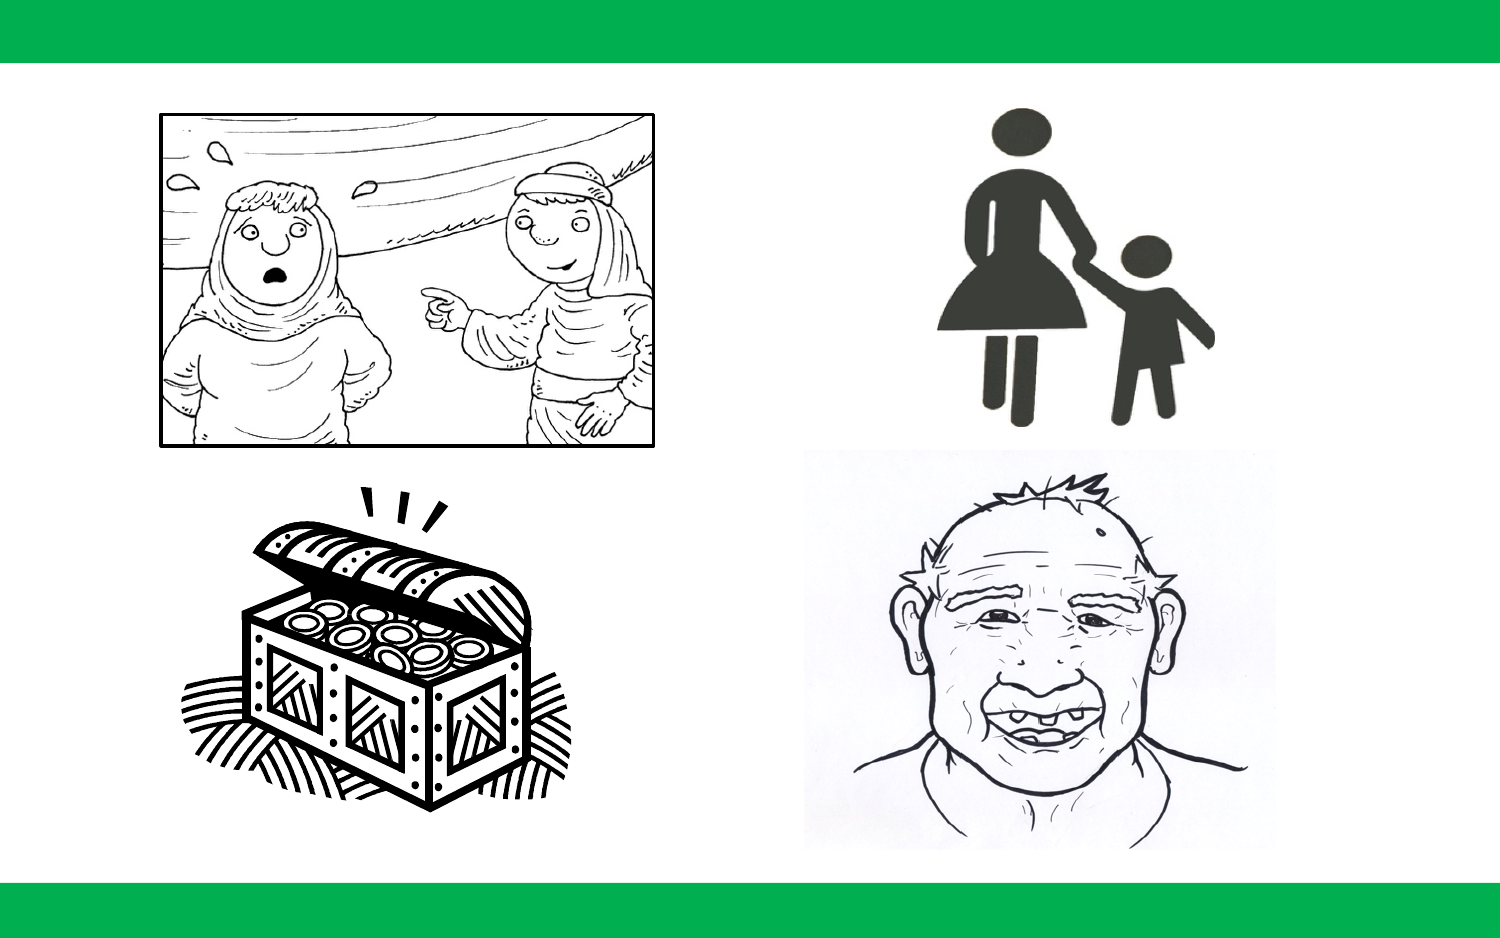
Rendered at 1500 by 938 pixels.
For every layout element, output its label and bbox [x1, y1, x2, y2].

picture [937, 108, 1215, 427]
text_box [0, 882, 1500, 938]
picture [162, 115, 652, 445]
text_box [0, 64, 1500, 882]
picture [175, 486, 580, 813]
picture [804, 450, 1276, 850]
text_box [0, 0, 1500, 64]
